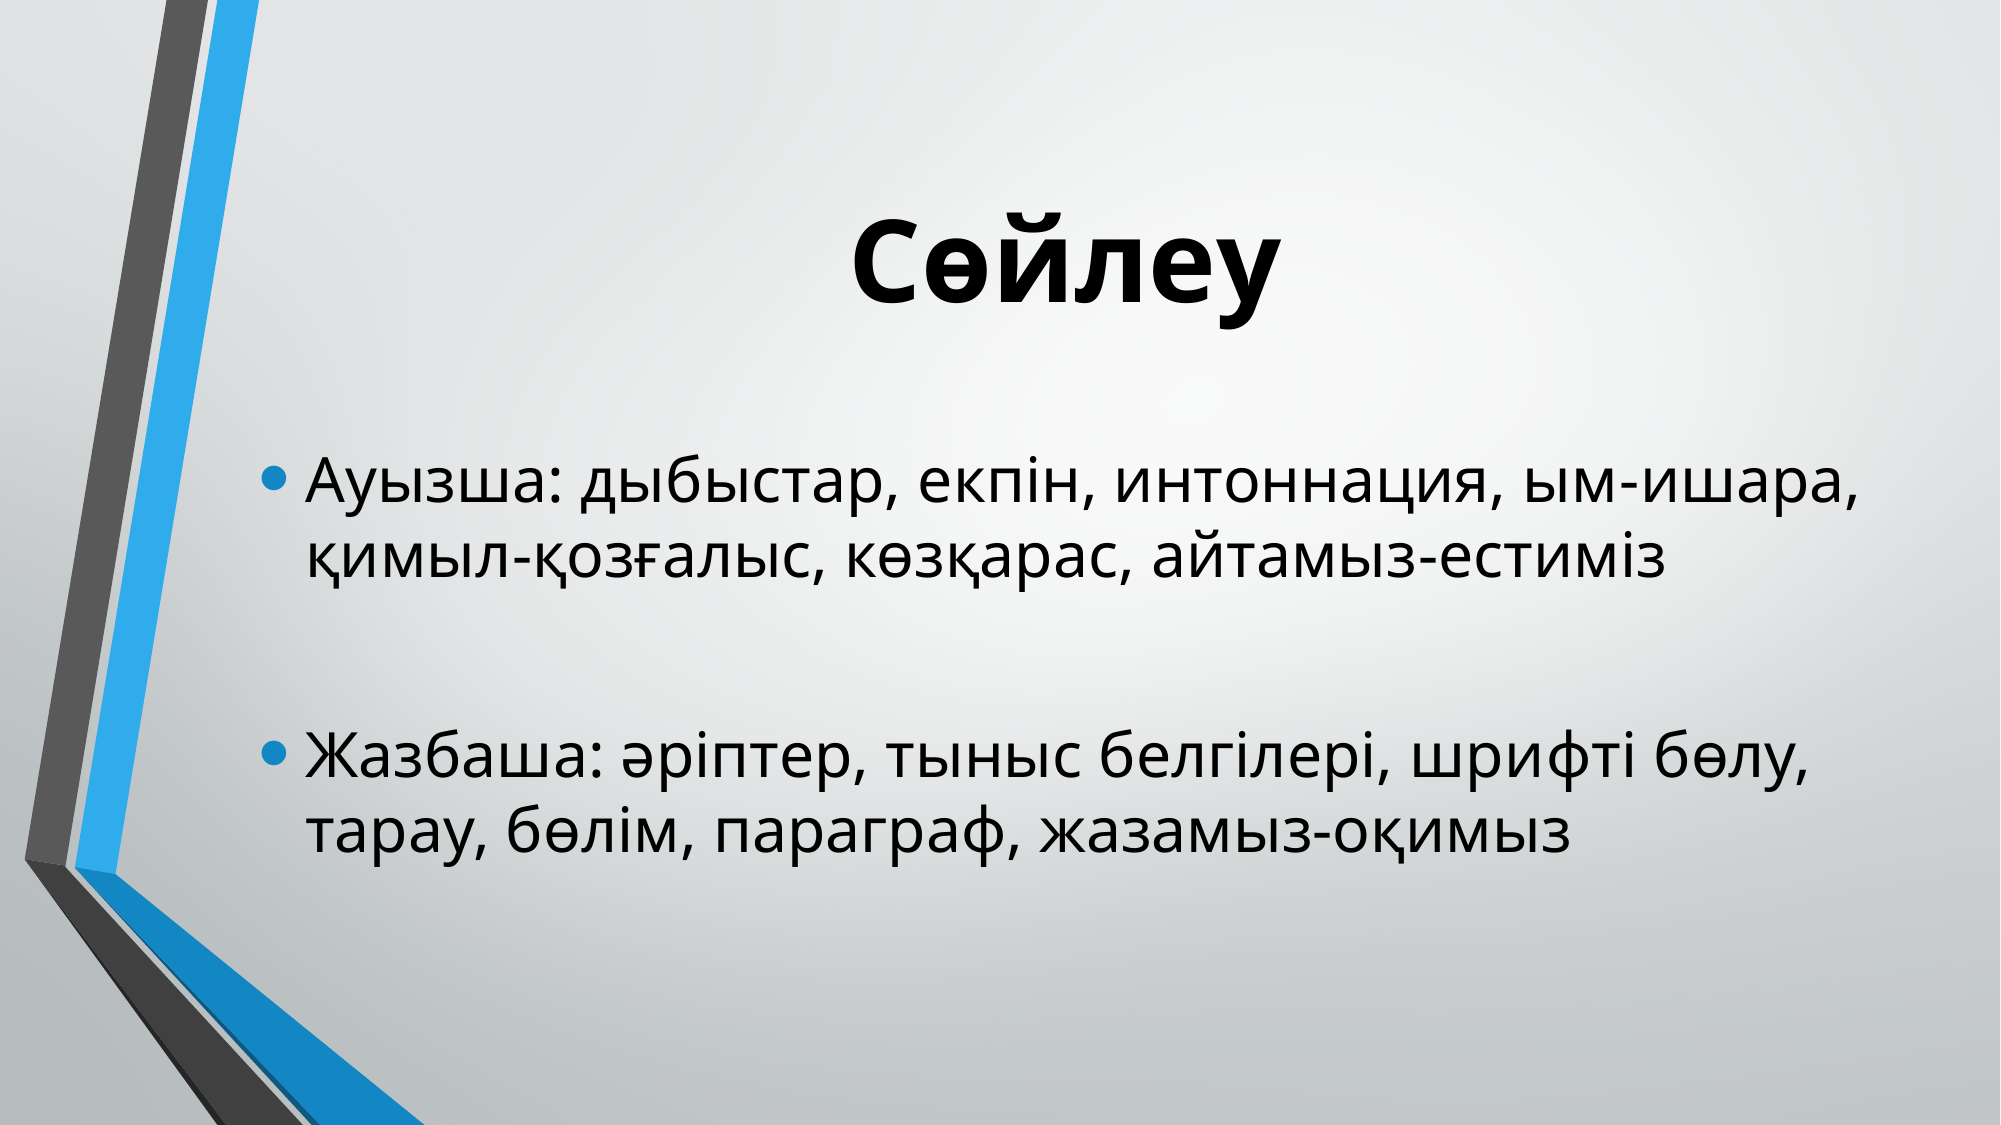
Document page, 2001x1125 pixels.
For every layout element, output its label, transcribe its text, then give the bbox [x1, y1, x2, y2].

list Ауызша: дыбыстар, екпін, интоннация, ым-ишара, қимыл-қозғалыс, көзқарас, айтамыз-естиміз Жазбаша: әріптер, тыныс белгілері, шрифті бөлу, тарау, бөлім, параграф, жазамыз-оқимыз [243, 437, 1887, 950]
title Cөйлеу [243, 112, 1887, 400]
